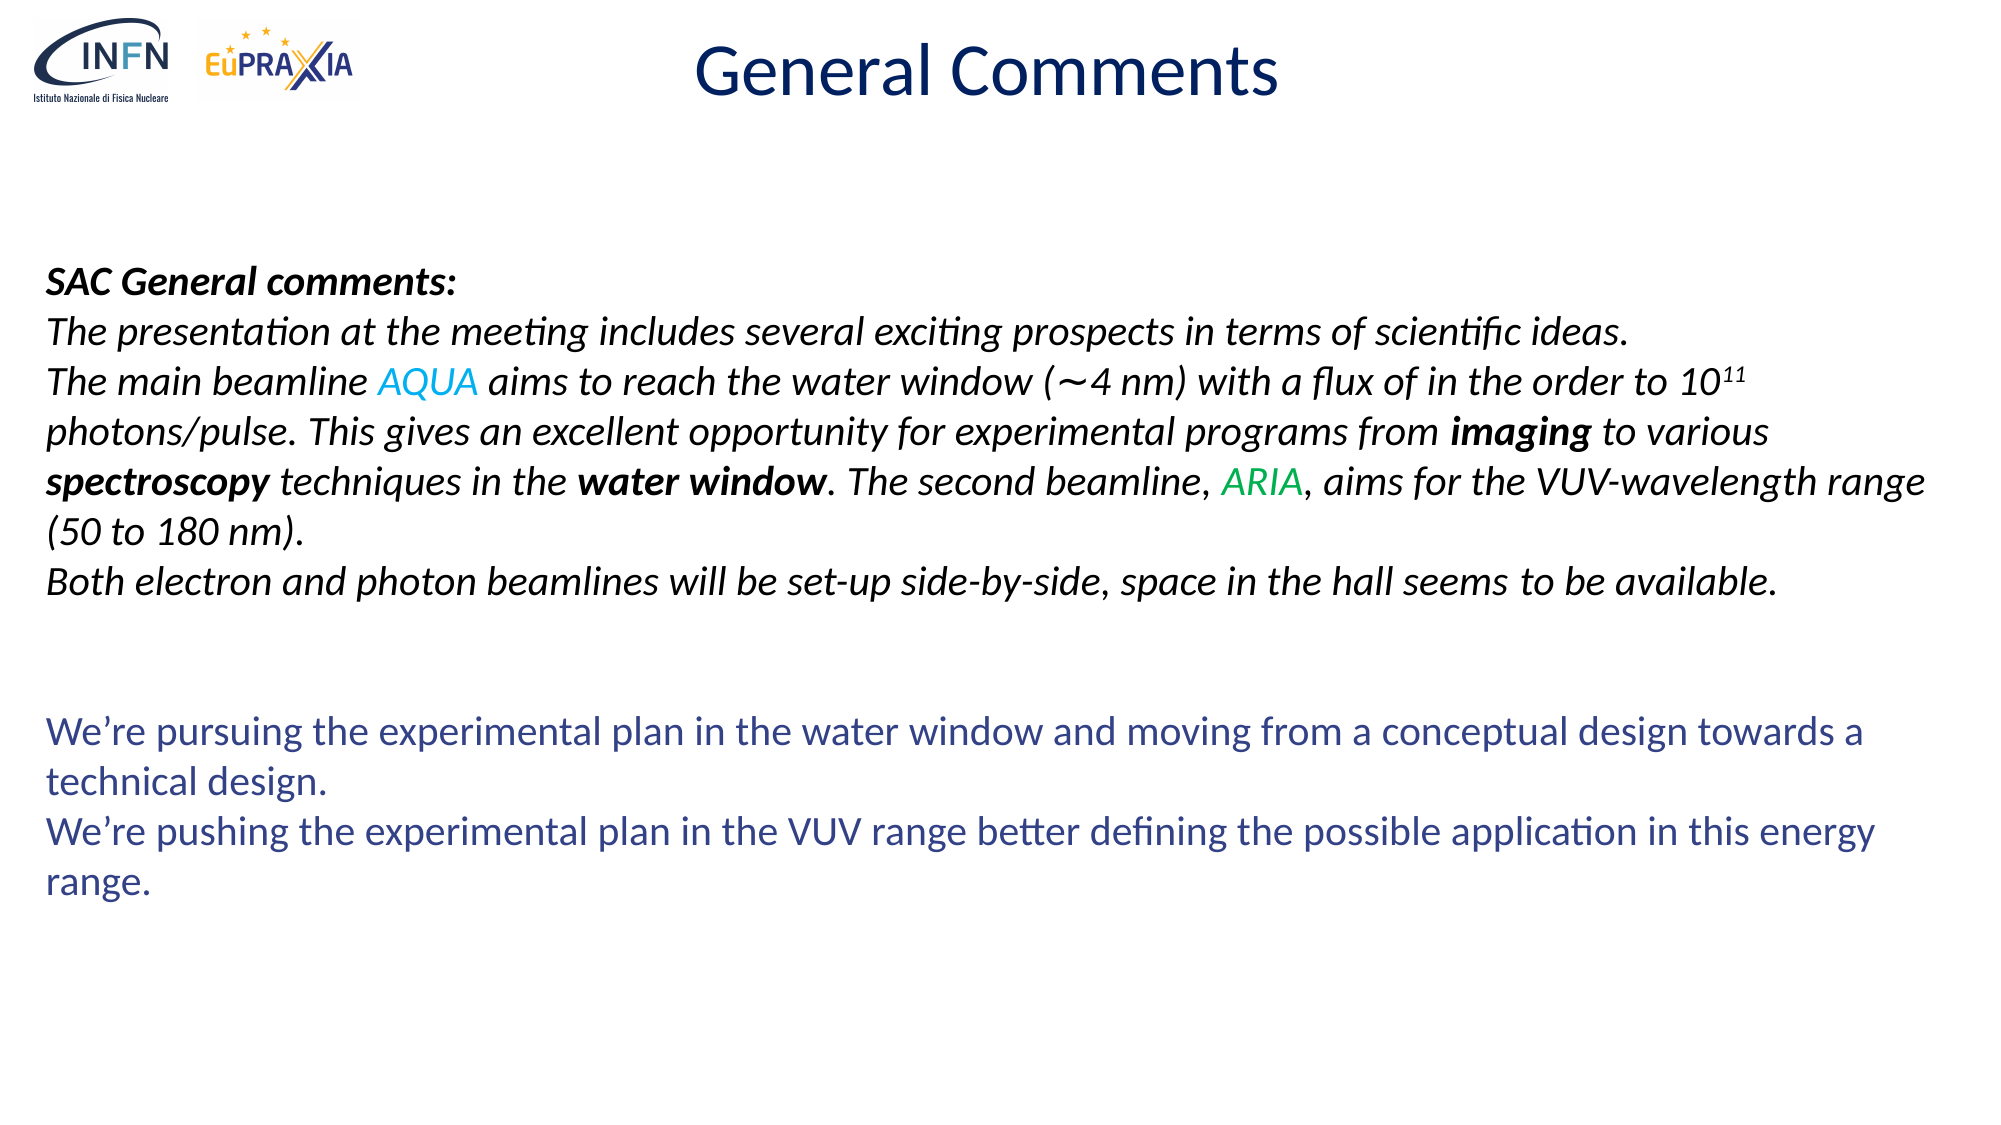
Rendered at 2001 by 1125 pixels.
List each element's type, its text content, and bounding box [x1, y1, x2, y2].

text_box General Comments [124, 2, 1850, 120]
text_box SAC General comments: The presentation at the meeting includes several exciting prospects in terms of scientific ideas. The main beamline AQUA aims to reach the water window (∼4 nm) with a flux of in the order to 1011 photons/pulse. This gives an excellent opportunity for experimental programs from imaging to various spectroscopy techniques in the water window. The second beamline, ARIA, aims for the VUV-wavelength range (50 to 180 nm). Both electron and photon beamlines will be set-up side-by-side, space in the hall seems to be available. We’re pursuing the experimental plan in the water window and moving from a conceptual design towards a technical design. We’re pushing the experimental plan in the VUV range better defining the possible application in this energy range. [31, 246, 2000, 962]
picture [197, 18, 359, 101]
picture [34, 18, 168, 102]
